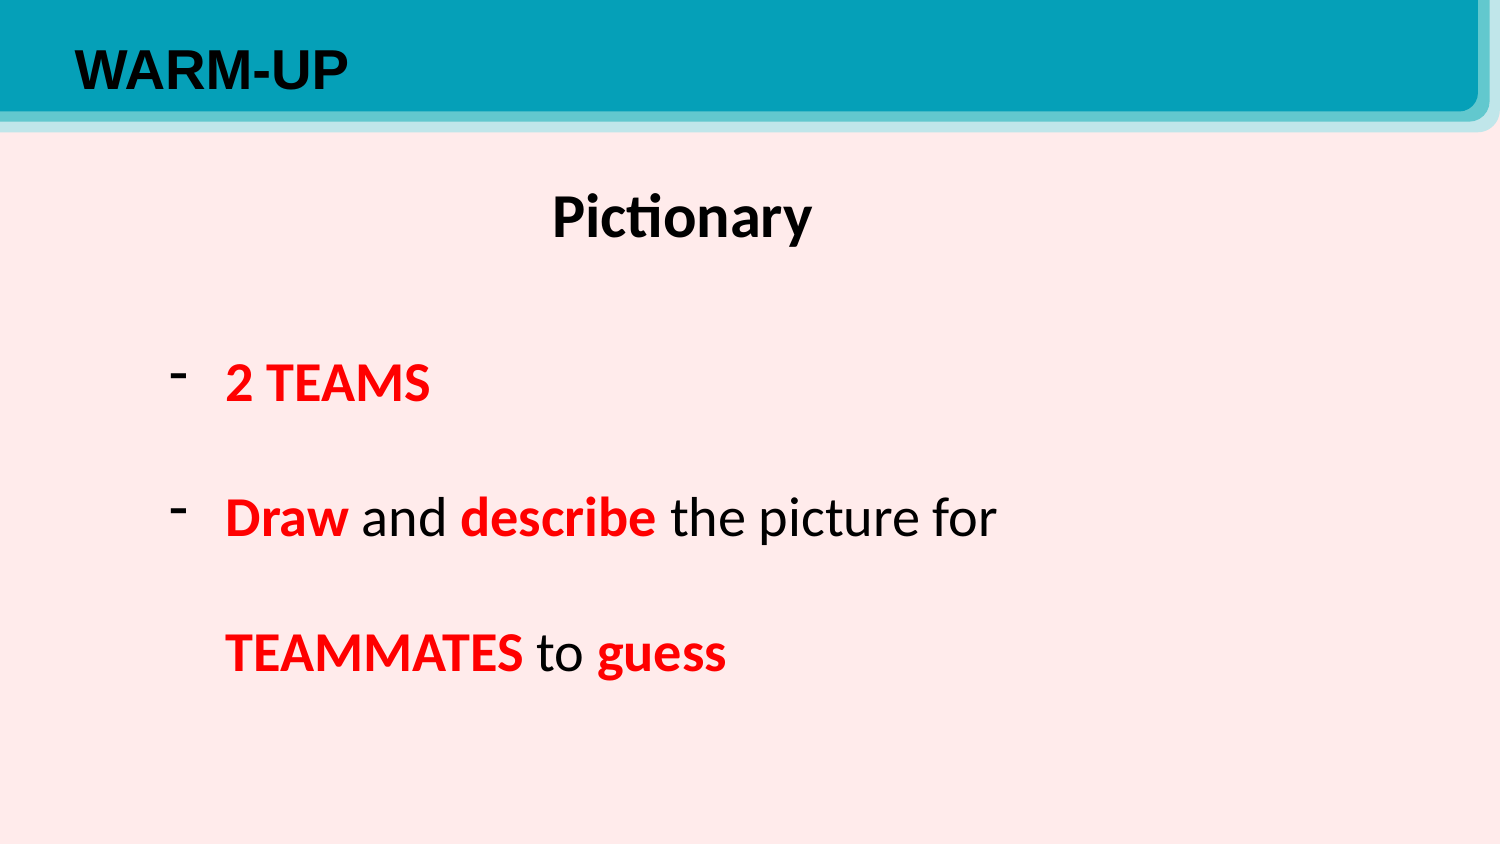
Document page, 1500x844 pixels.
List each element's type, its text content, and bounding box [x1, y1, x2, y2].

text_box Pictionary [333, 168, 1033, 258]
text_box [0, 0, 1500, 133]
text_box 2 TEAMS Draw and describe the picture for TEAMMATES to guess [154, 270, 1284, 691]
